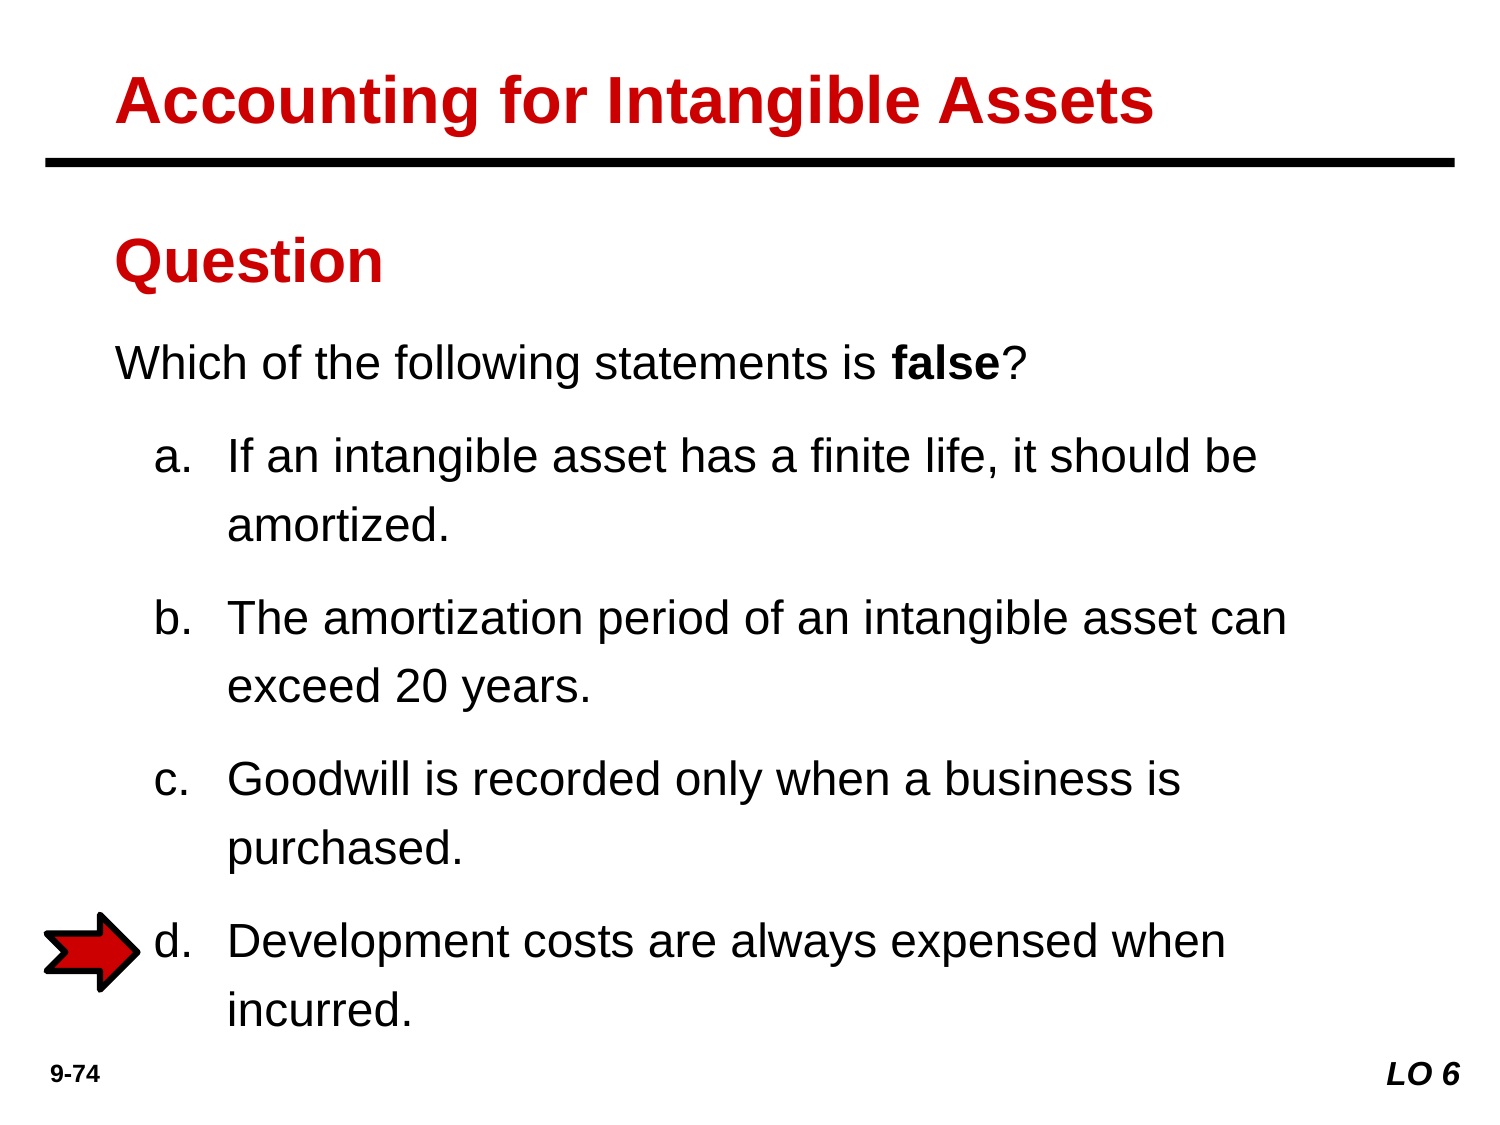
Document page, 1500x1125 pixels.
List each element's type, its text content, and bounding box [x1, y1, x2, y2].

text_box [46, 914, 138, 990]
text_box Accounting for Intangible Assets [99, 50, 1463, 142]
text_box Question [99, 212, 975, 303]
text_box LO 6 [1337, 1044, 1475, 1100]
text_box Which of the following statements is false? If an intangible asset has a finite life, it should be amortized. The amortization period of an intangible asset can exceed 20 years. Goodwill is recorded only when a business is purchased. Development costs are always expensed when incurred. [99, 312, 1413, 913]
